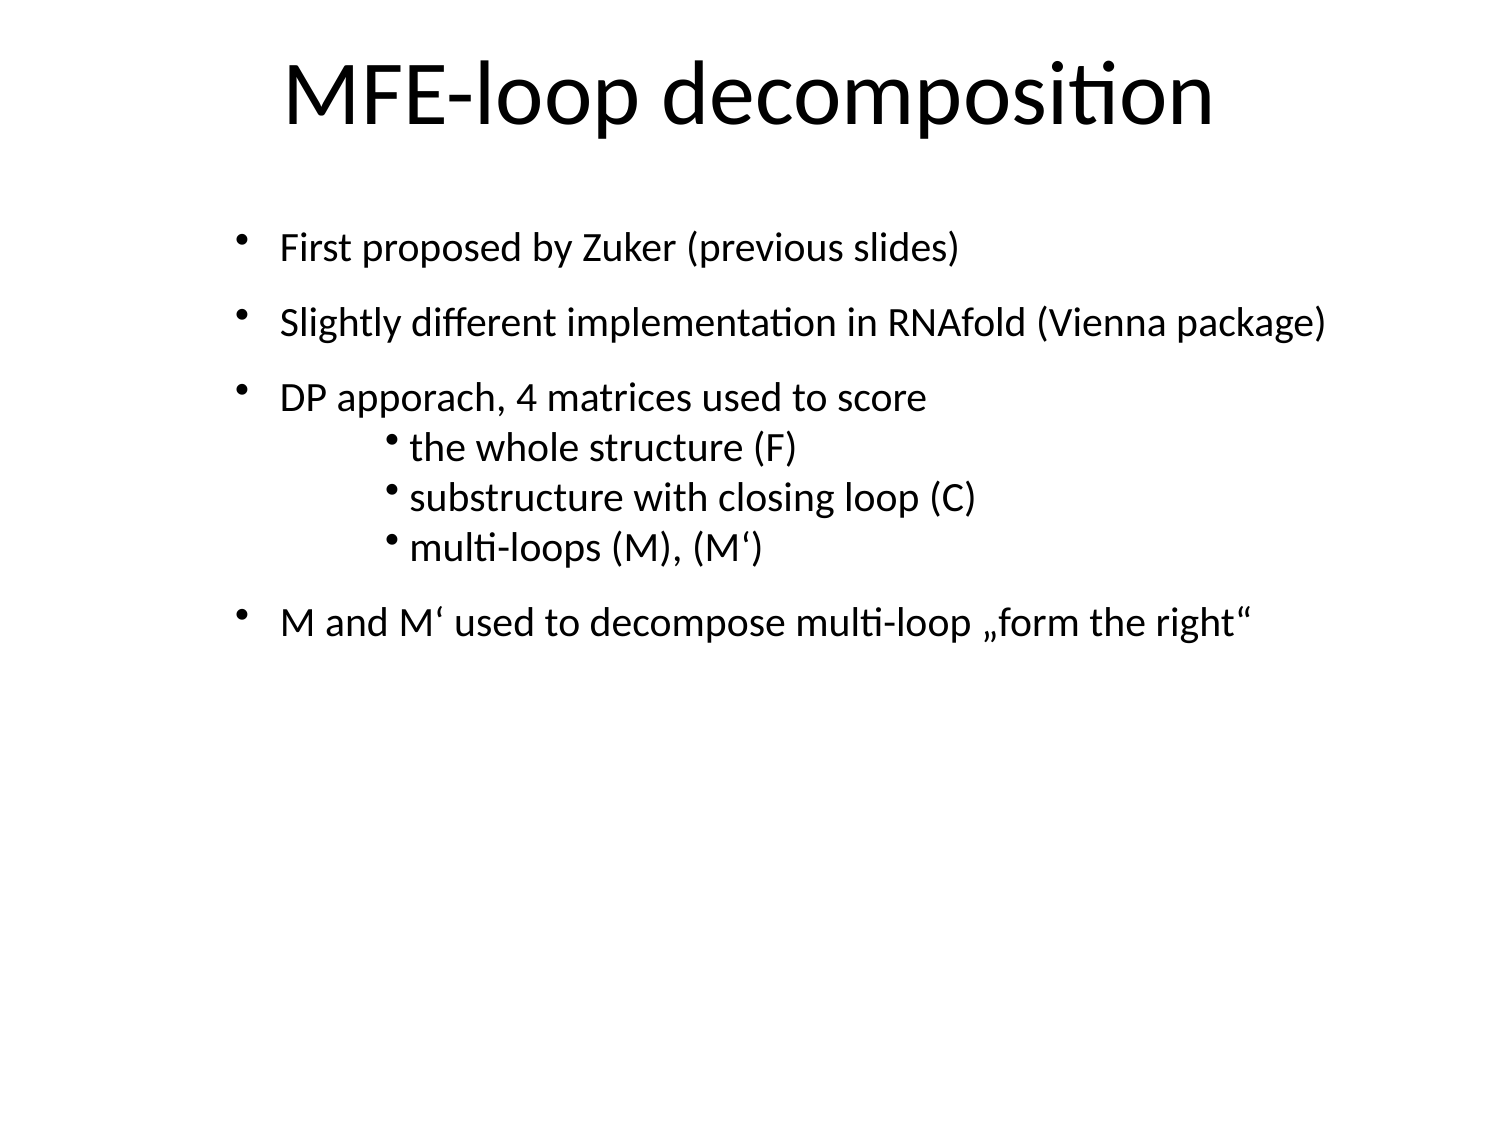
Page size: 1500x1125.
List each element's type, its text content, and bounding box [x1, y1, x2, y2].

text_box First proposed by Zuker (previous slides) Slightly different implementation in RNAfold (Vienna package) DP apporach, 4 matrices used to score the whole structure (F) substructure with closing loop (C) multi-loops (M), (M‘) M and M‘ used to decompose multi-loop „form the right“ [220, 212, 1343, 653]
title MFE-loop decomposition [74, 12, 1426, 163]
